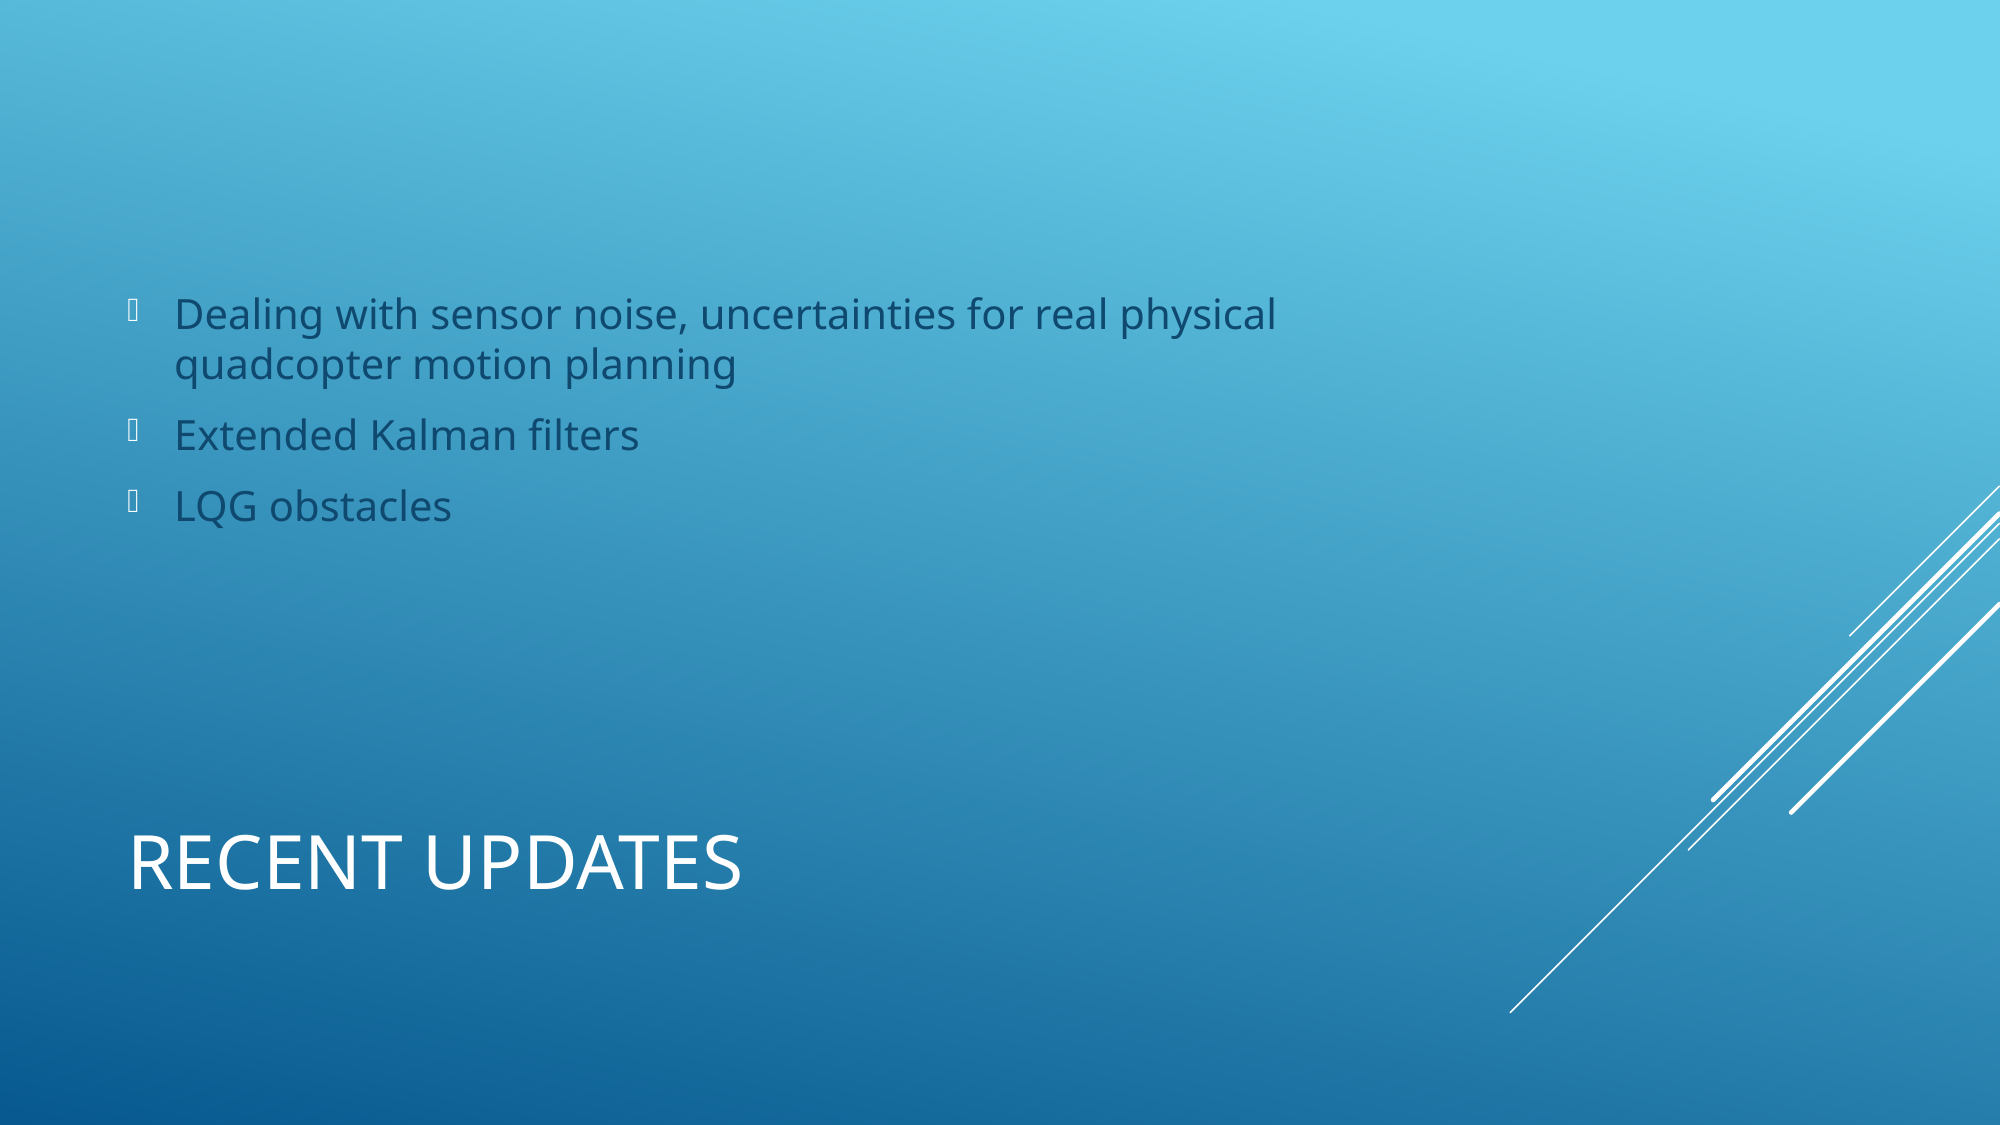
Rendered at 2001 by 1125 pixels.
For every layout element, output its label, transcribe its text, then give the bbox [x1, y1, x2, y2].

title Recent updates [112, 736, 1513, 984]
list Dealing with sensor noise, uncertainties for real physical quadcopter motion planning Extended Kalman filters LQG obstacles [112, 112, 1513, 706]
